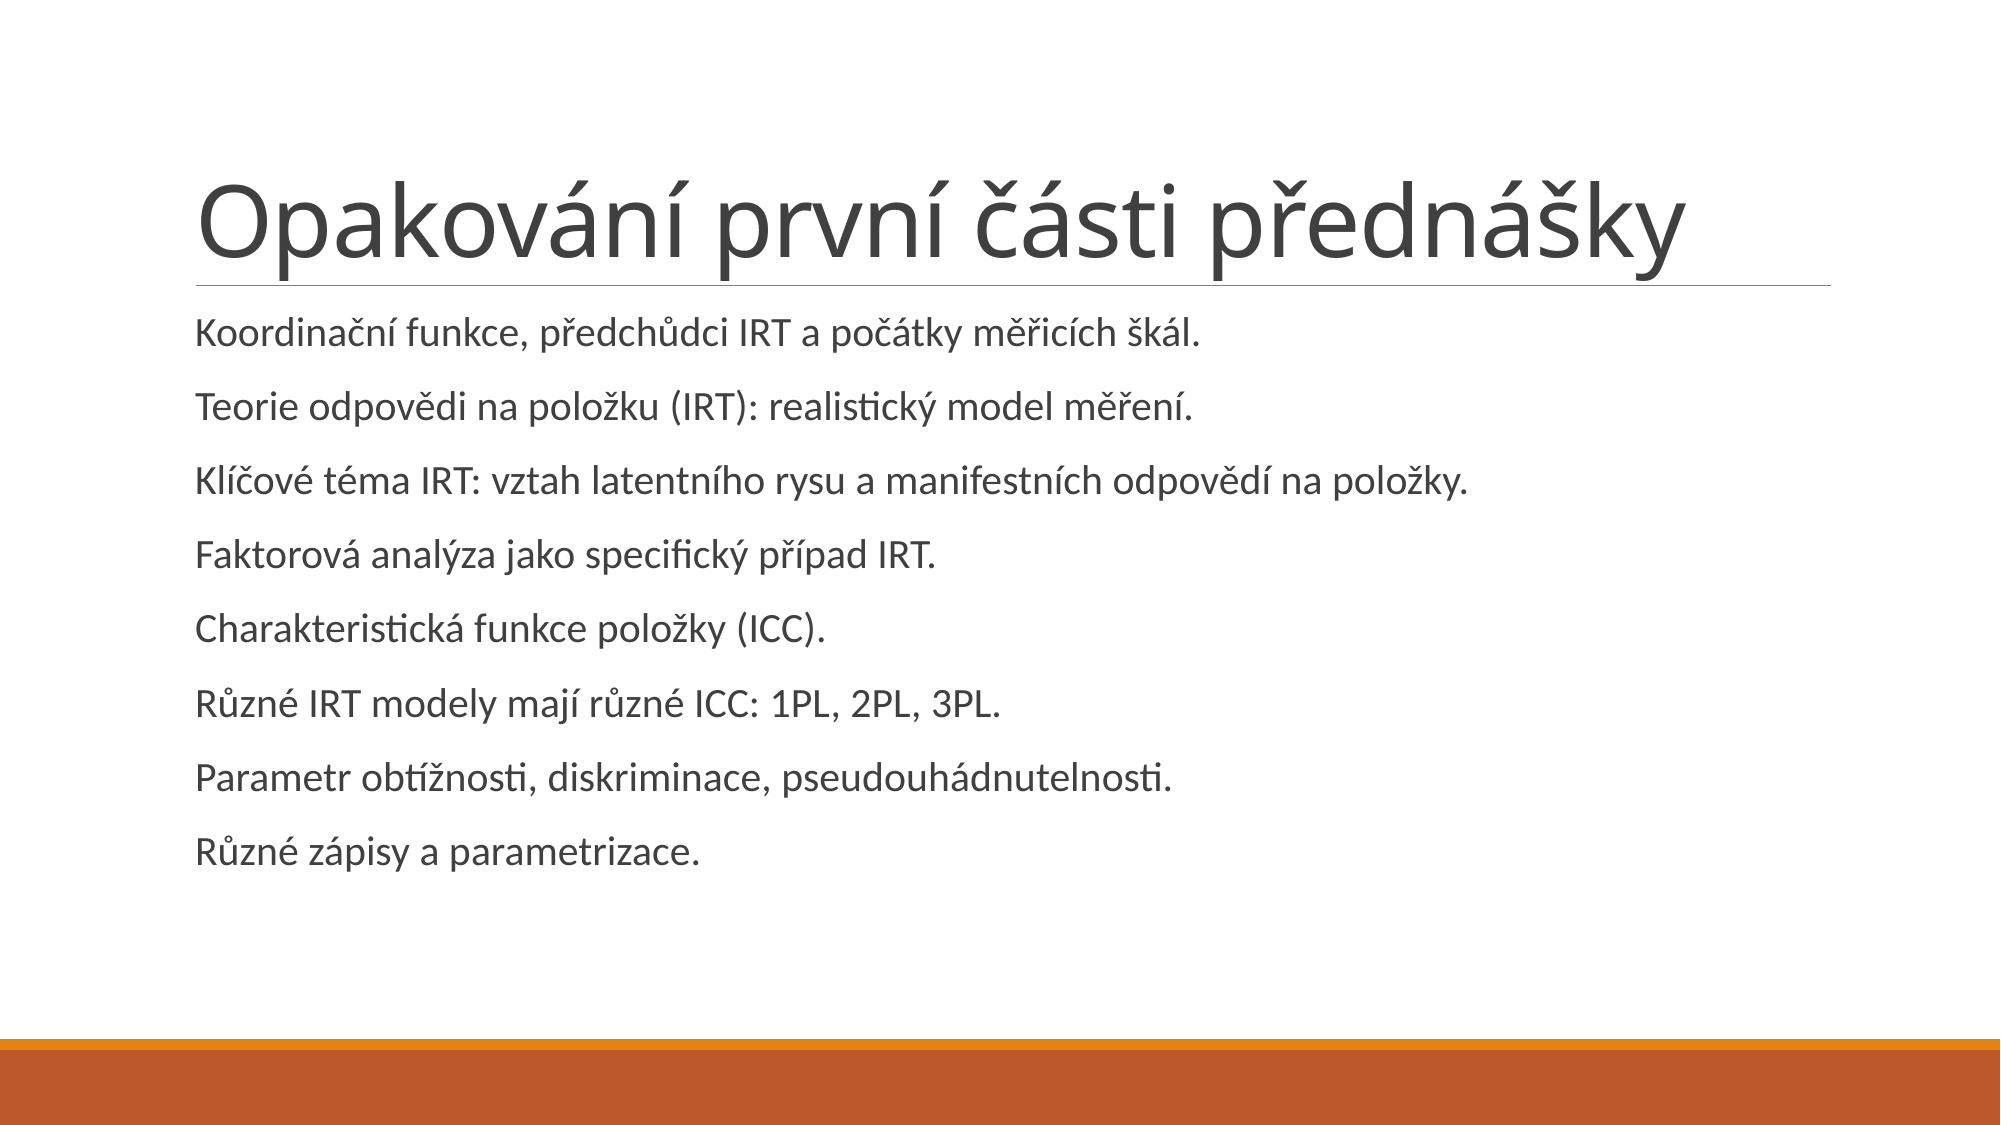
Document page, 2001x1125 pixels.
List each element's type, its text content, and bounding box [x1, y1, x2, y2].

list Koordinační funkce, předchůdci IRT a počátky měřicích škál. Teorie odpovědi na položku (IRT): realistický model měření. Klíčové téma IRT: vztah latentního rysu a manifestních odpovědí na položky. Faktorová analýza jako specifický případ IRT. Charakteristická funkce položky (ICC). Různé IRT modely mají různé ICC: 1PL, 2PL, 3PL. Parametr obtížnosti, diskriminace, pseudouhádnutelnosti. Různé zápisy a parametrizace. [180, 302, 1830, 963]
title Opakování první části přednášky [180, 47, 1830, 285]
